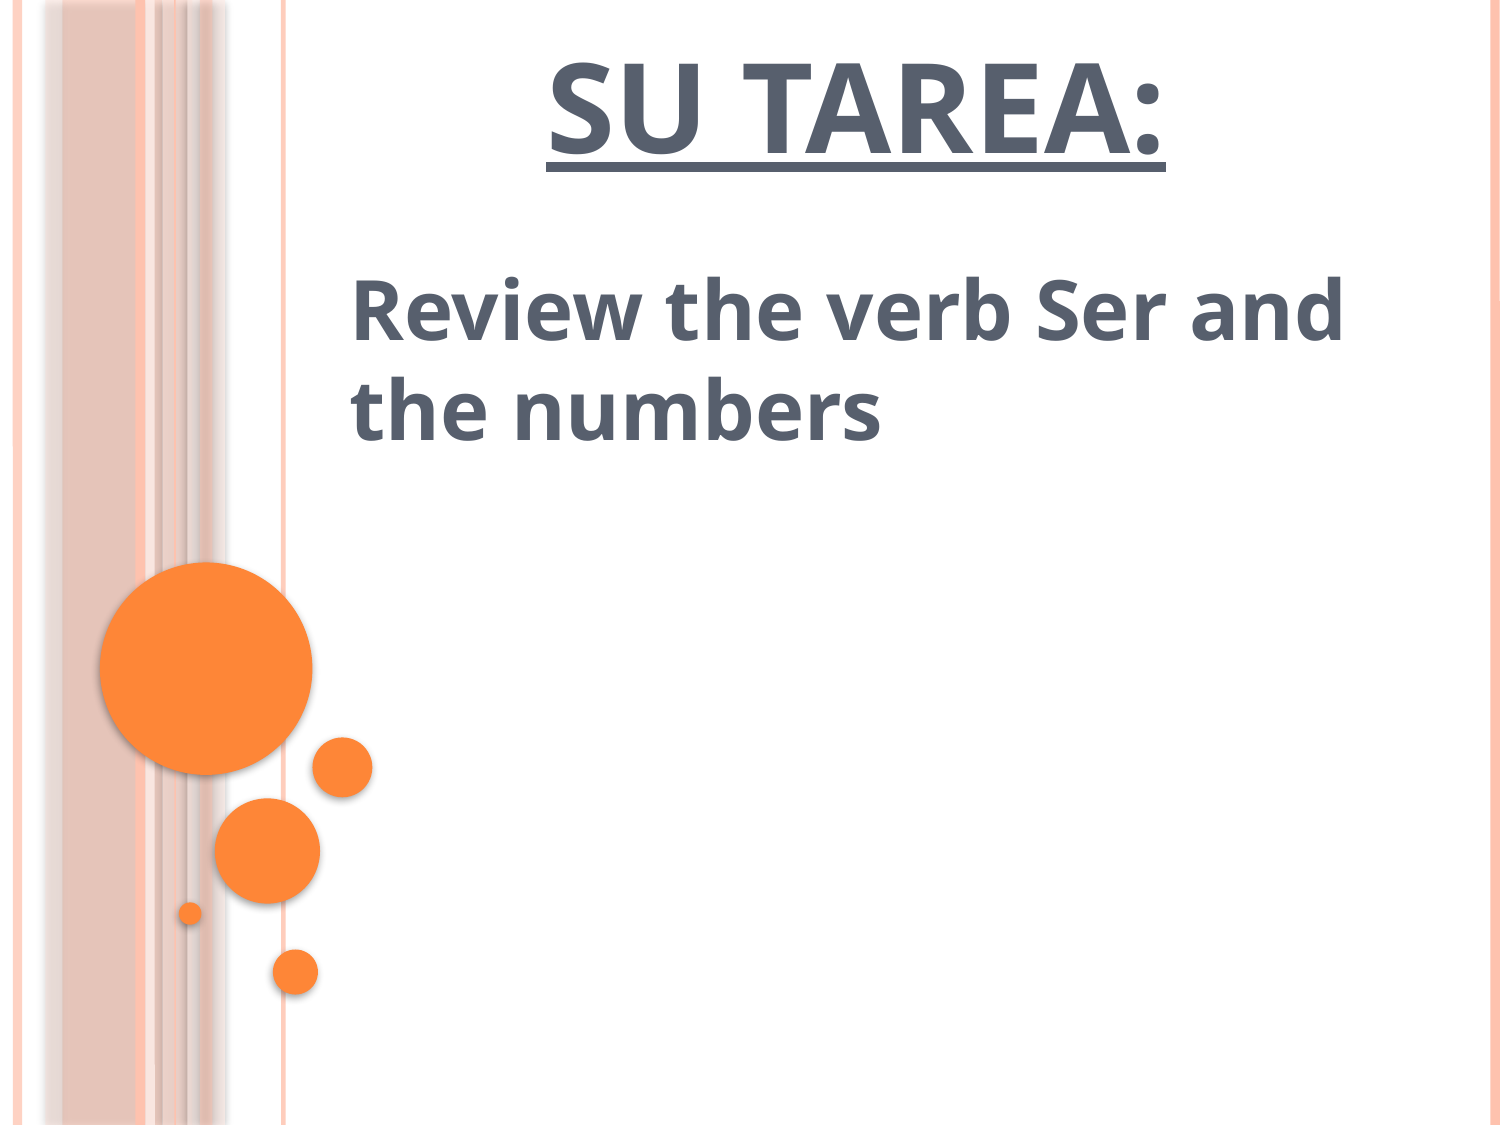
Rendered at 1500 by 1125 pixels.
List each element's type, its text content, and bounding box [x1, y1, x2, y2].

title SU TAREA: [350, 12, 1363, 186]
subtitle Review the verb Ser and the numbers [212, 249, 1463, 476]
